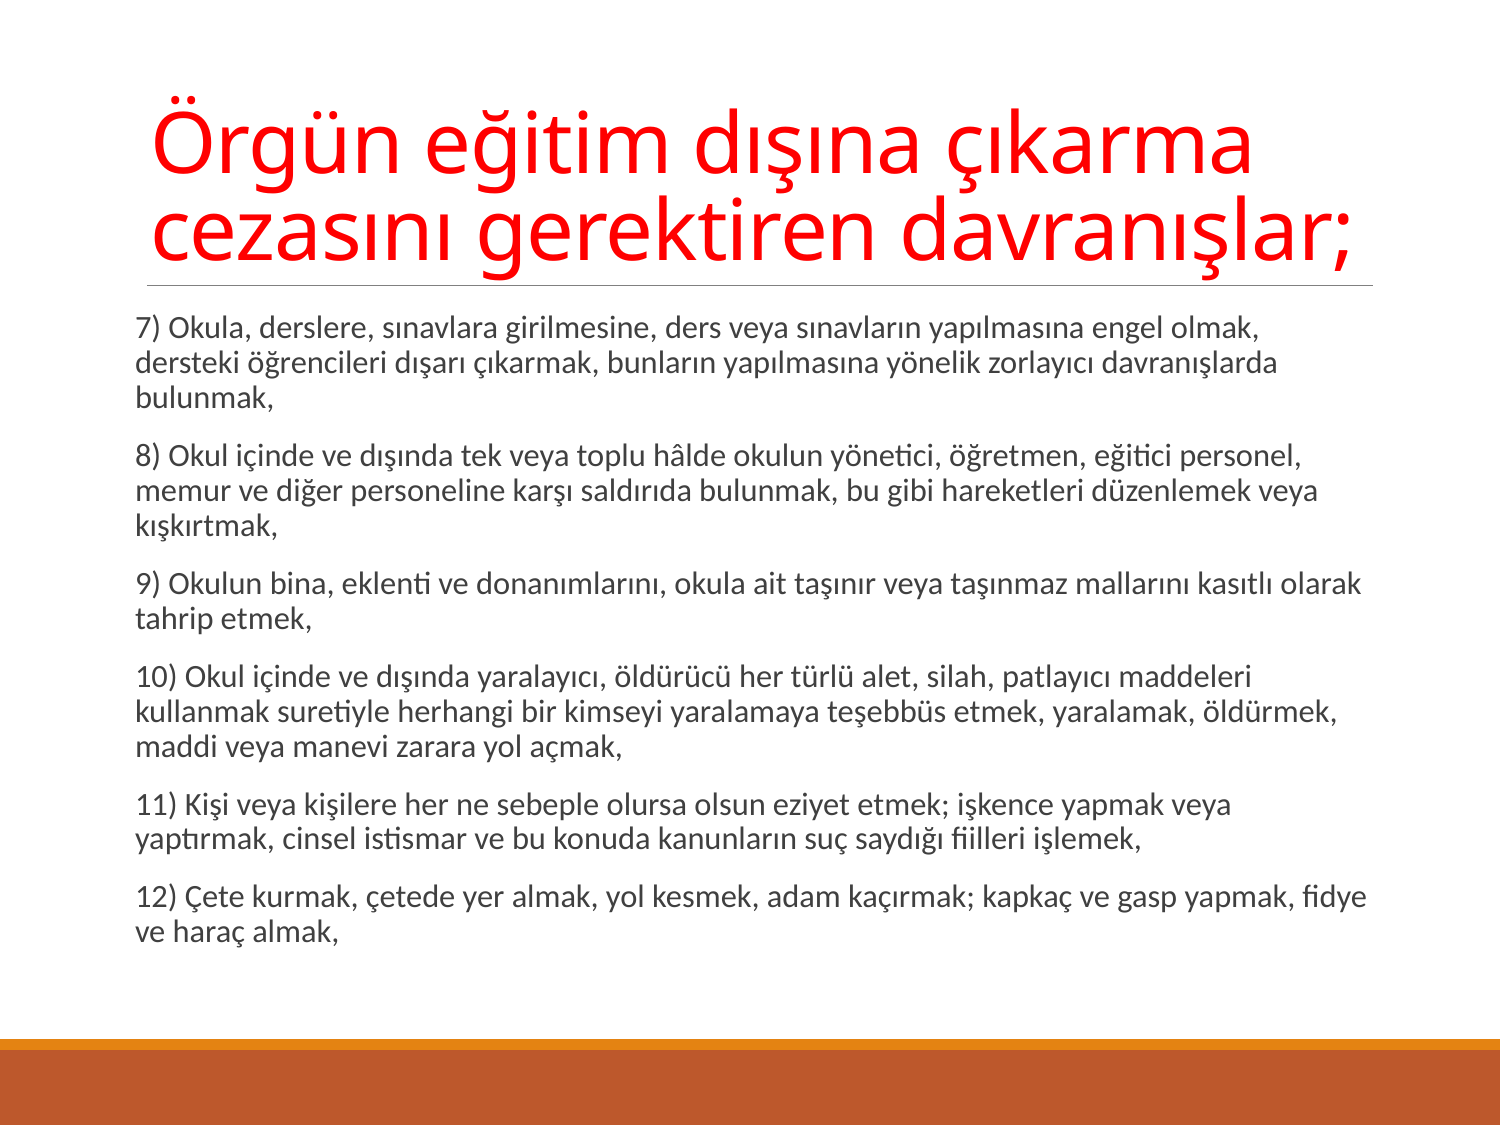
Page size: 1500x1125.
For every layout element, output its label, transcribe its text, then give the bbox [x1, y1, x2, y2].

list 7) Okula, derslere, sınavlara girilmesine, ders veya sınavların yapılmasına engel olmak, dersteki öğrencileri dışarı çıkarmak, bunların yapılmasına yönelik zorlayıcı davranışlarda bulunmak, 8) Okul içinde ve dışında tek veya toplu hâlde okulun yönetici, öğretmen, eğitici personel, memur ve diğer personeline karşı saldırıda bulunmak, bu gibi hareketleri düzenlemek veya kışkırtmak, 9) Okulun bina, eklenti ve donanımlarını, okula ait taşınır veya taşınmaz mallarını kasıtlı olarak tahrip etmek, 10) Okul içinde ve dışında yaralayıcı, öldürücü her türlü alet, silah, patlayıcı maddeleri kullanmak suretiyle herhangi bir kimseyi yaralamaya teşebbüs etmek, yaralamak, öldürmek, maddi veya manevi zarara yol açmak, 11) Kişi veya kişilere her ne sebeple olursa olsun eziyet etmek; işkence yapmak veya yaptırmak, cinsel istismar ve bu konuda kanunların suç saydığı fiilleri işlemek, 12) Çete kurmak, çetede yer almak, yol kesmek, adam kaçırmak; kapkaç ve gasp yapmak, fidye ve haraç almak, [135, 302, 1373, 963]
title Örgün eğitim dışına çıkarma cezasını gerektiren davranışlar; [135, 47, 1373, 285]
